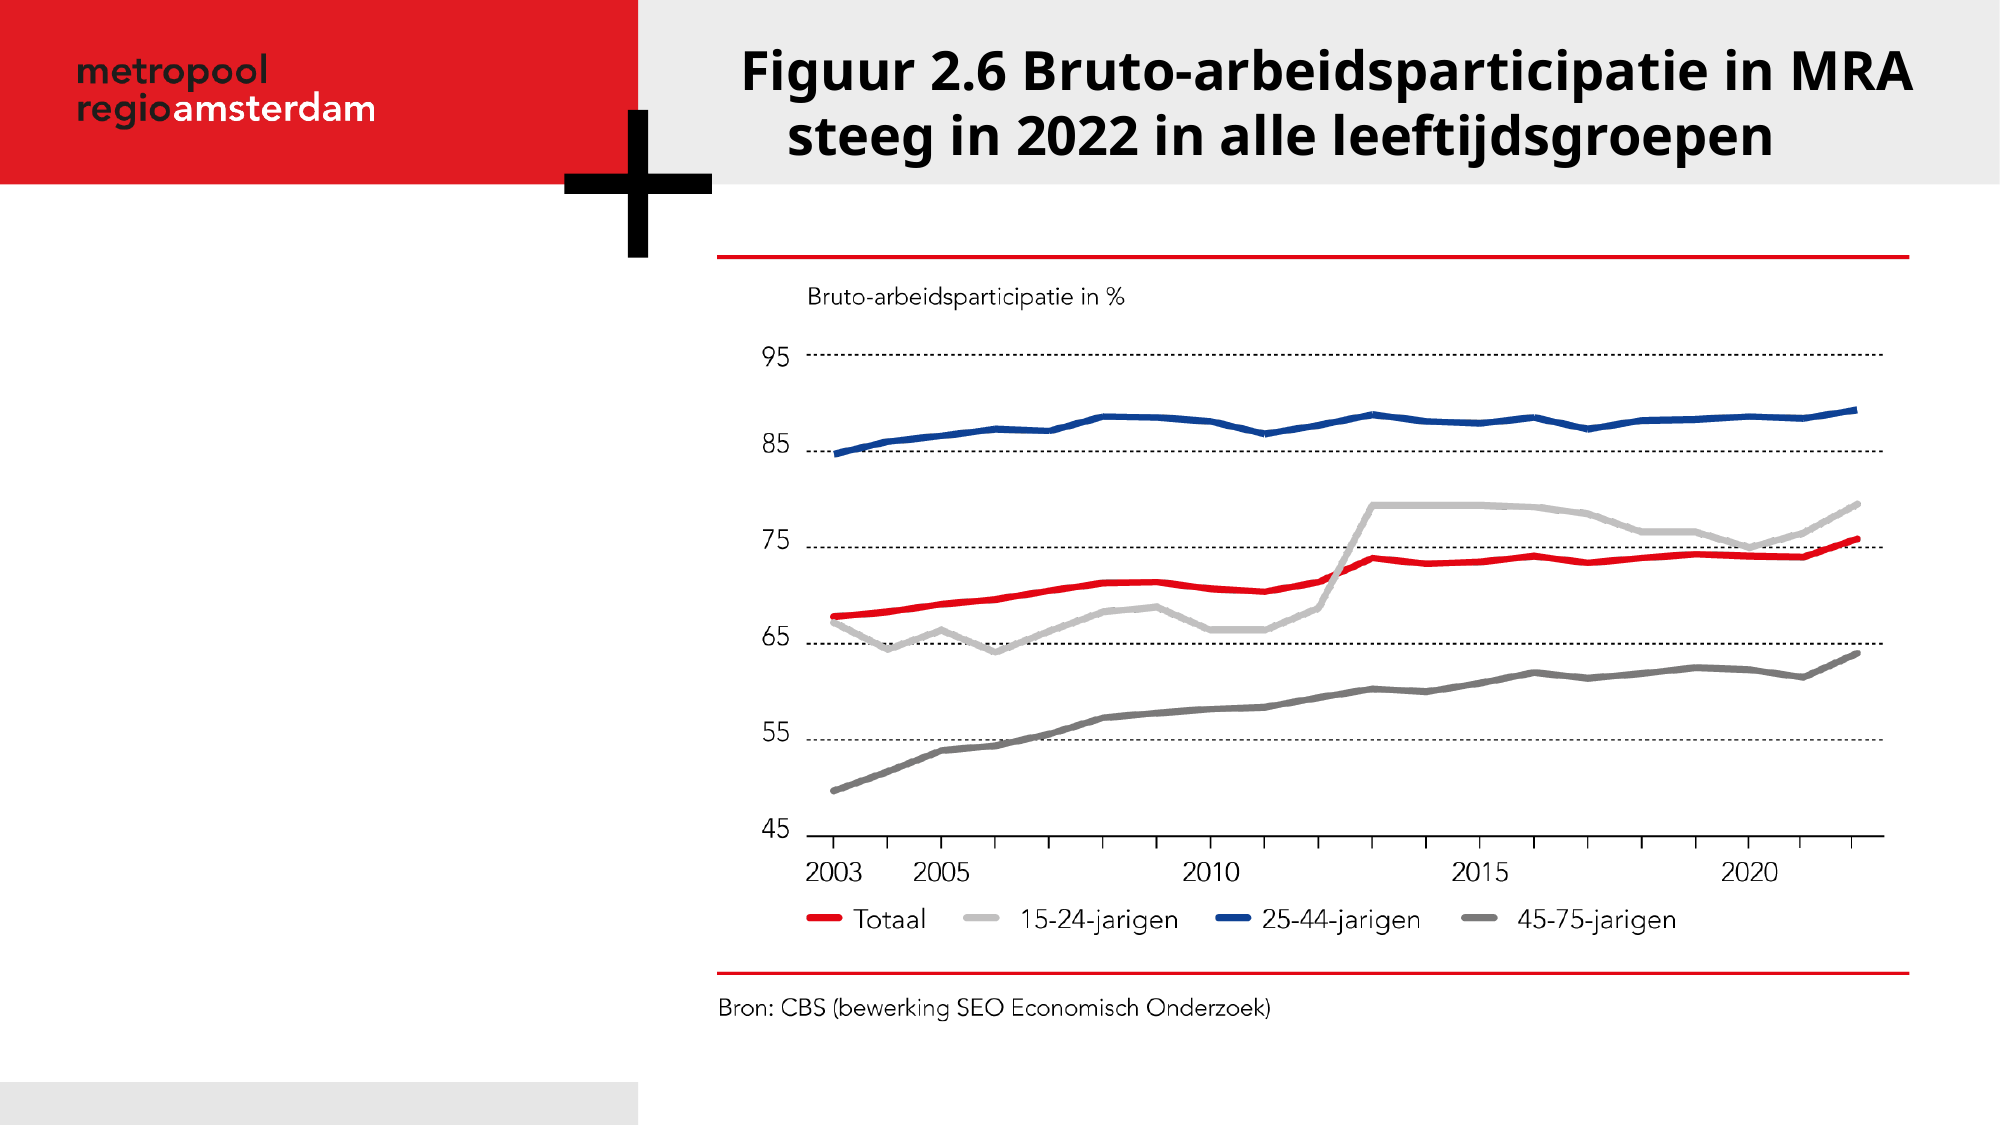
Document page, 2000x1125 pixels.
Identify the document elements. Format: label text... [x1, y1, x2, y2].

text_box [0, 1082, 639, 1125]
picture [715, 255, 1910, 1024]
picture [78, 53, 374, 130]
list Figuur 2.6 Bruto-arbeidsparticipatie in MRA steeg in 2022 in alle leeftijdsgroepen [740, 36, 1923, 161]
